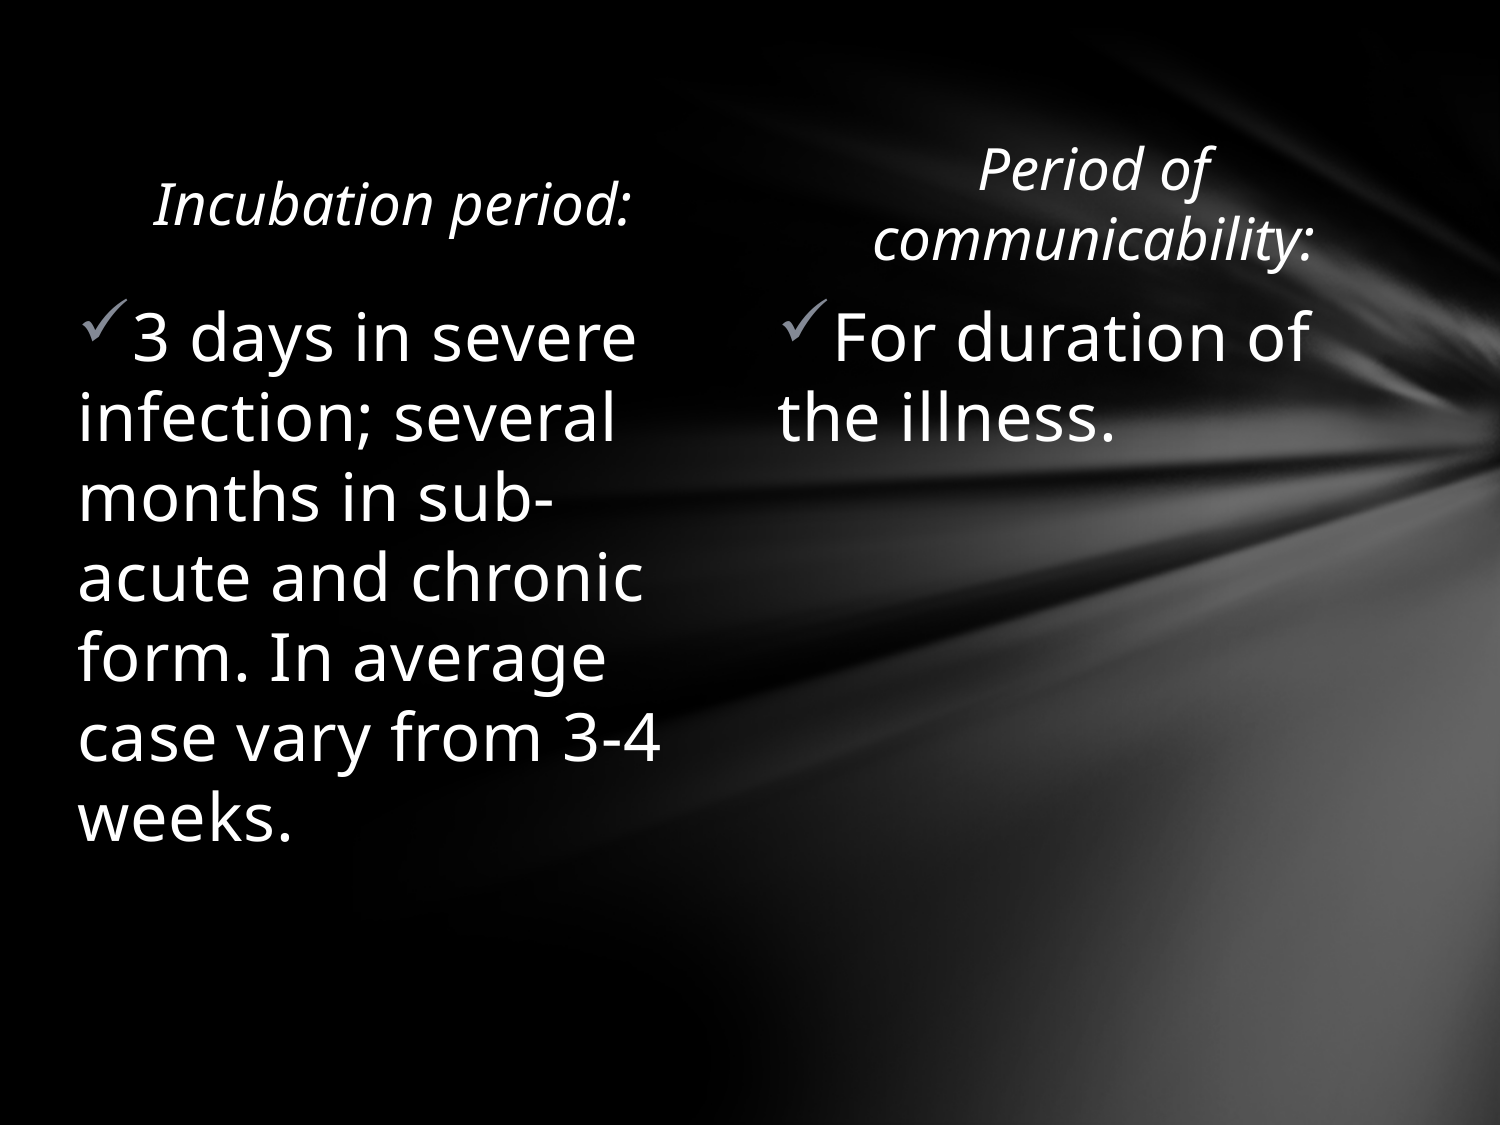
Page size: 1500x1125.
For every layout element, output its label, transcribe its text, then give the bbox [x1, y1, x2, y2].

list 3 days in severe infection; several months in sub-acute and chronic form. In average case vary from 3-4 weeks. [62, 287, 726, 936]
list Incubation period: [62, 149, 726, 255]
list Period of communicability: [762, 149, 1426, 255]
list For duration of the illness. [762, 287, 1426, 936]
